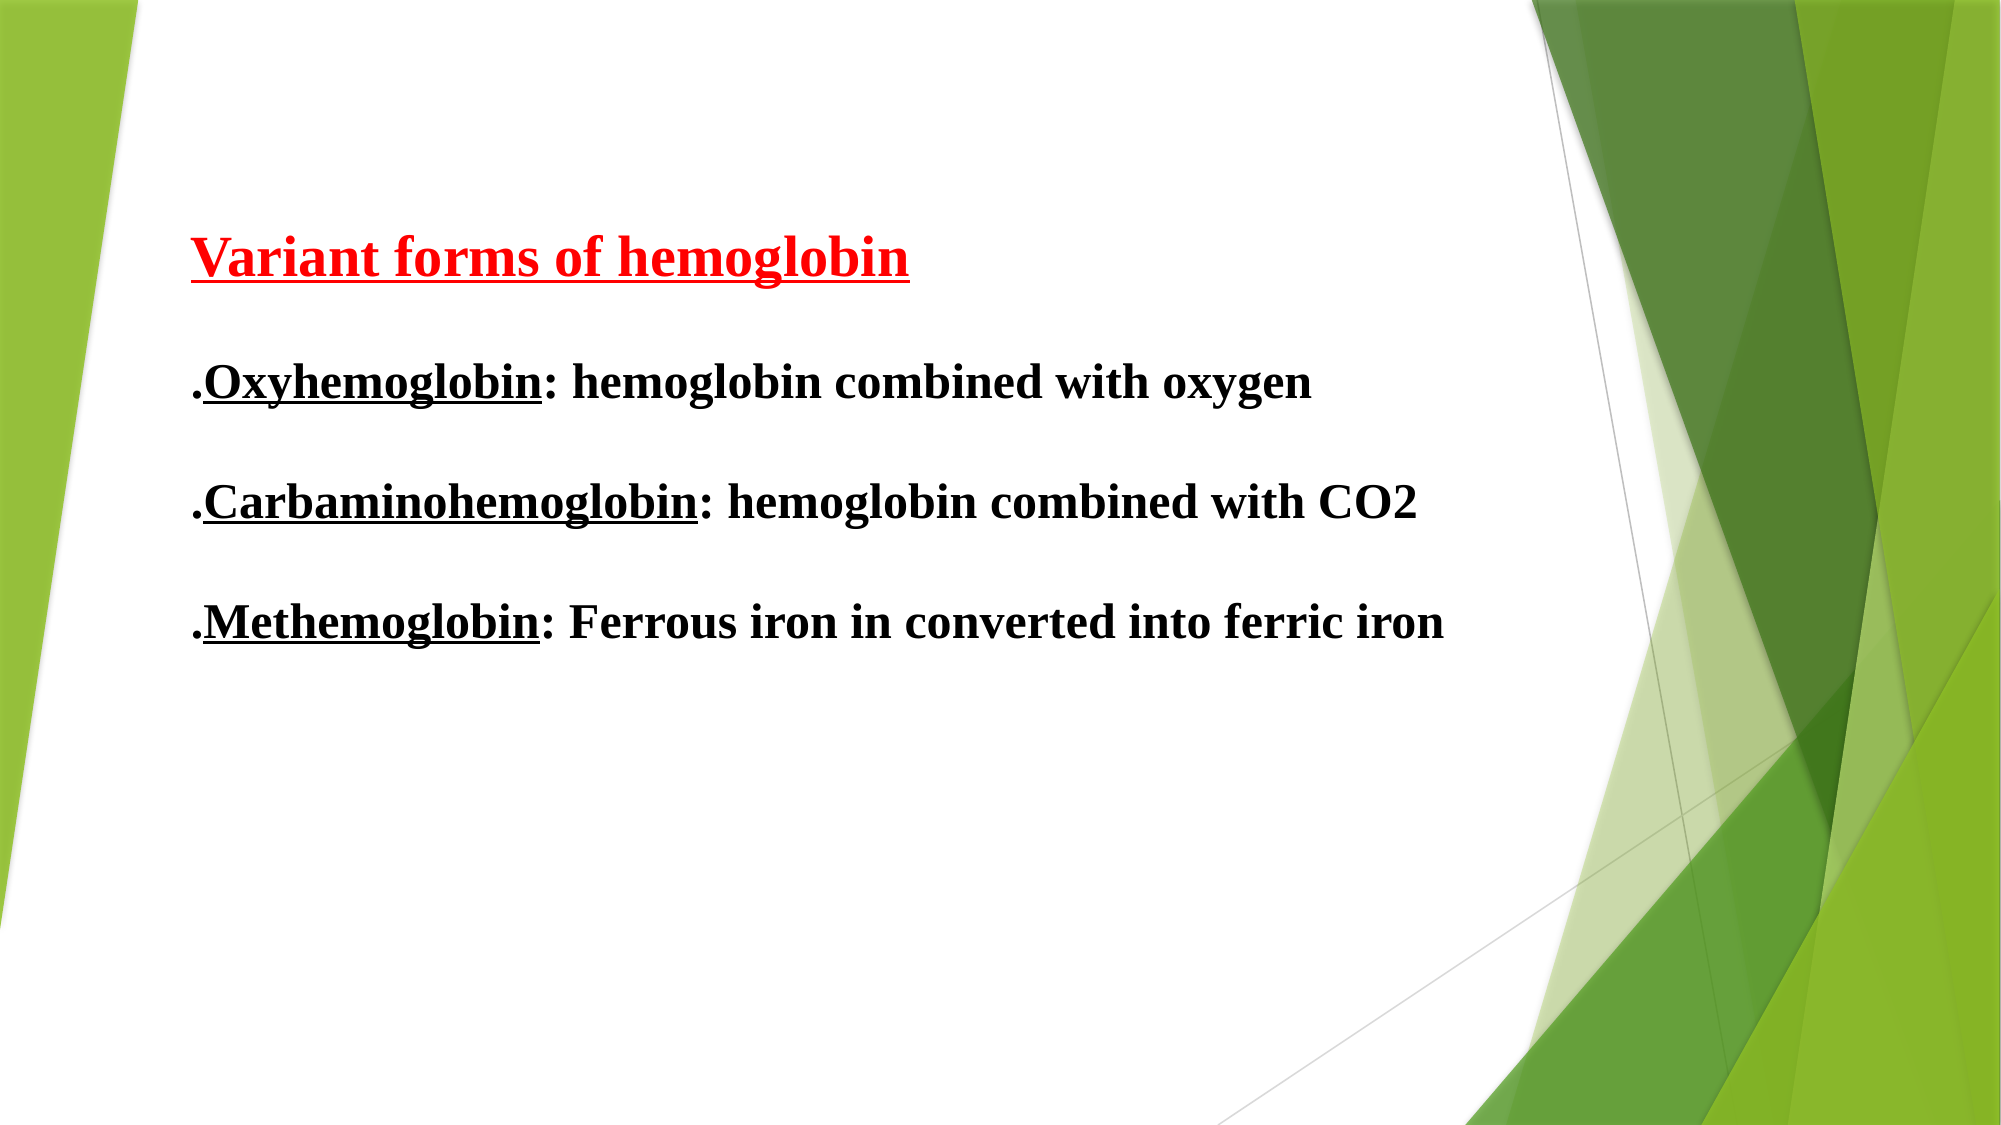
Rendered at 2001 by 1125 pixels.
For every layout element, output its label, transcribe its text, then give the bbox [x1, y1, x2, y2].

text_box Variant forms of hemoglobin Oxyhemoglobin: hemoglobin combined with oxygen. Carbaminohemoglobin: hemoglobin combined with CO2. Methemoglobin: Ferrous iron in converted into ferric iron. [176, 210, 1668, 746]
